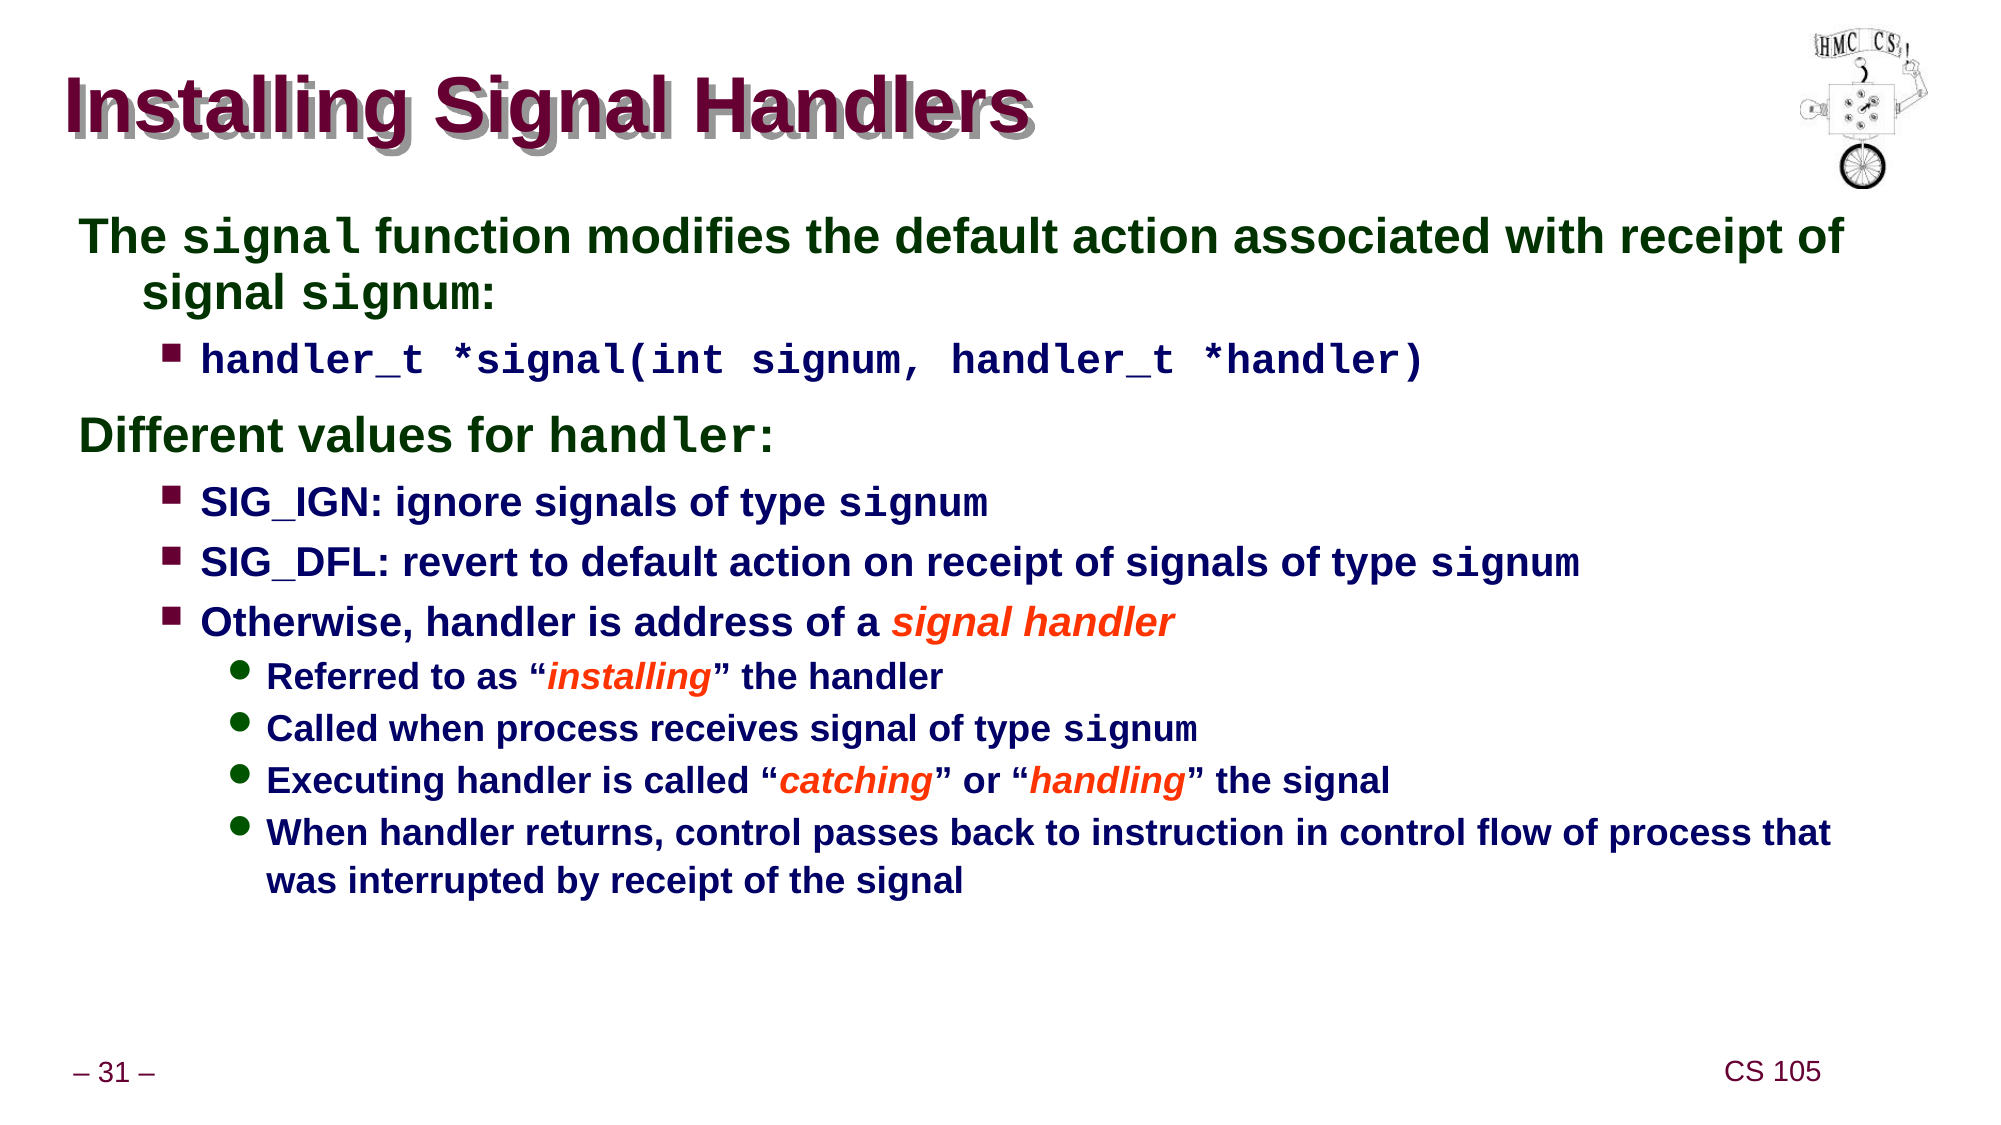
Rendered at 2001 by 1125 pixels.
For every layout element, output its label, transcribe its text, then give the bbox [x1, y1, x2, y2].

list The signal function modifies the default action associated with receipt of signal signum: handler_t *signal(int signum, handler_t *handler) Different values for handler: SIG_IGN: ignore signals of type signum SIG_DFL: revert to default action on receipt of signals of type signum Otherwise, handler is address of a signal handler Referred to as “installing” the handler Called when process receives signal of type signum Executing handler is called “catching” or “handling” the signal When handler returns, control passes back to instruction in control flow of process that was interrupted by receipt of the signal [63, 200, 1881, 1058]
title Installing Signal Handlers [63, 40, 1763, 175]
picture [1800, 24, 1928, 189]
